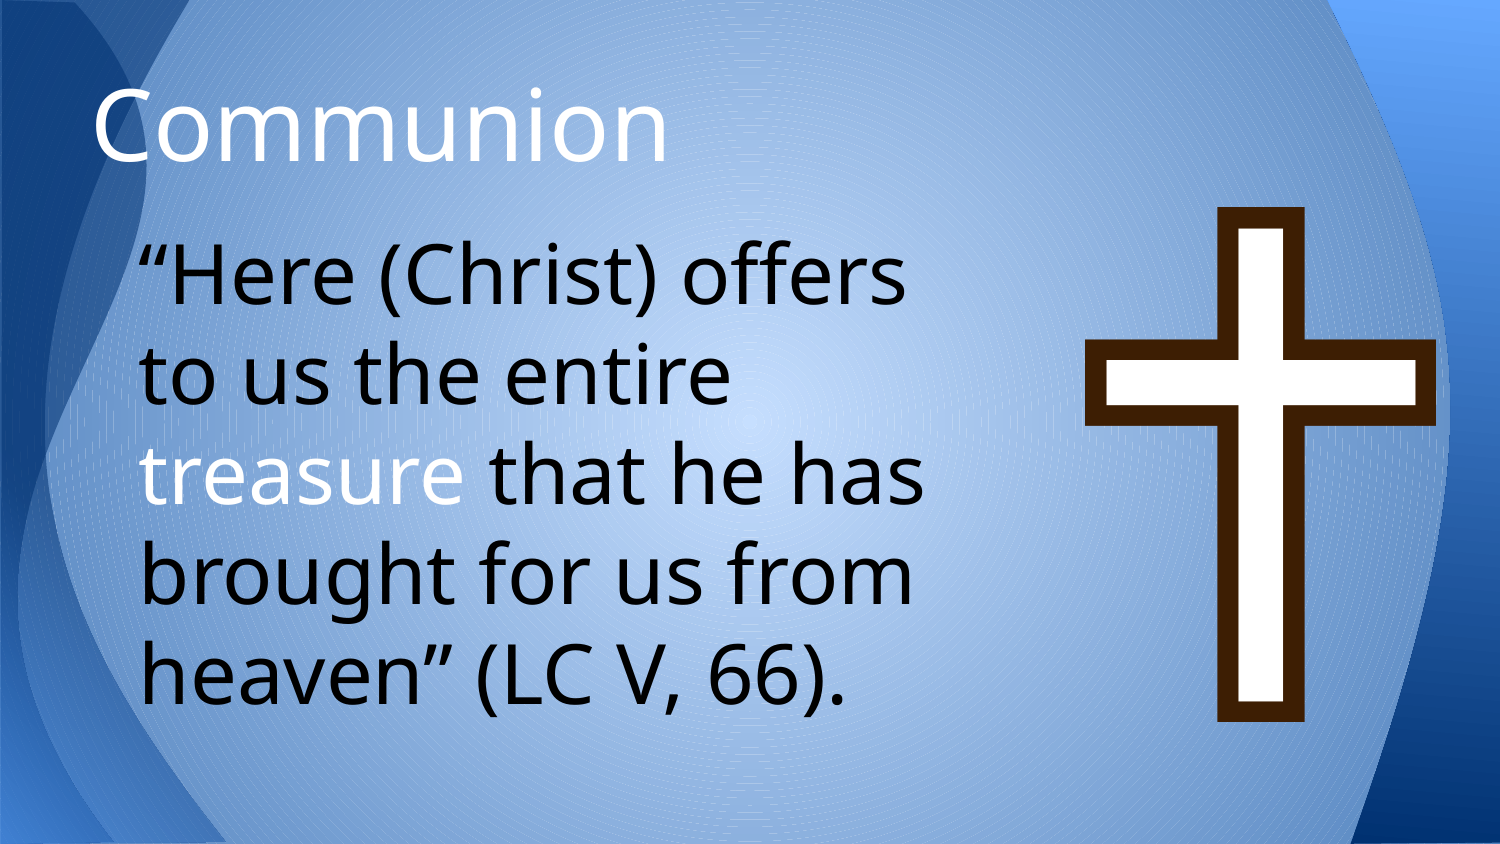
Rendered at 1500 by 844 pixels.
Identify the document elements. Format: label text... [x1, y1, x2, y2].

picture [1085, 207, 1436, 722]
list “Here (Christ) offers to us the entire treasure that he has brought for us from heaven” (LC V, 66). [123, 205, 995, 802]
title Communion [75, 33, 1425, 197]
